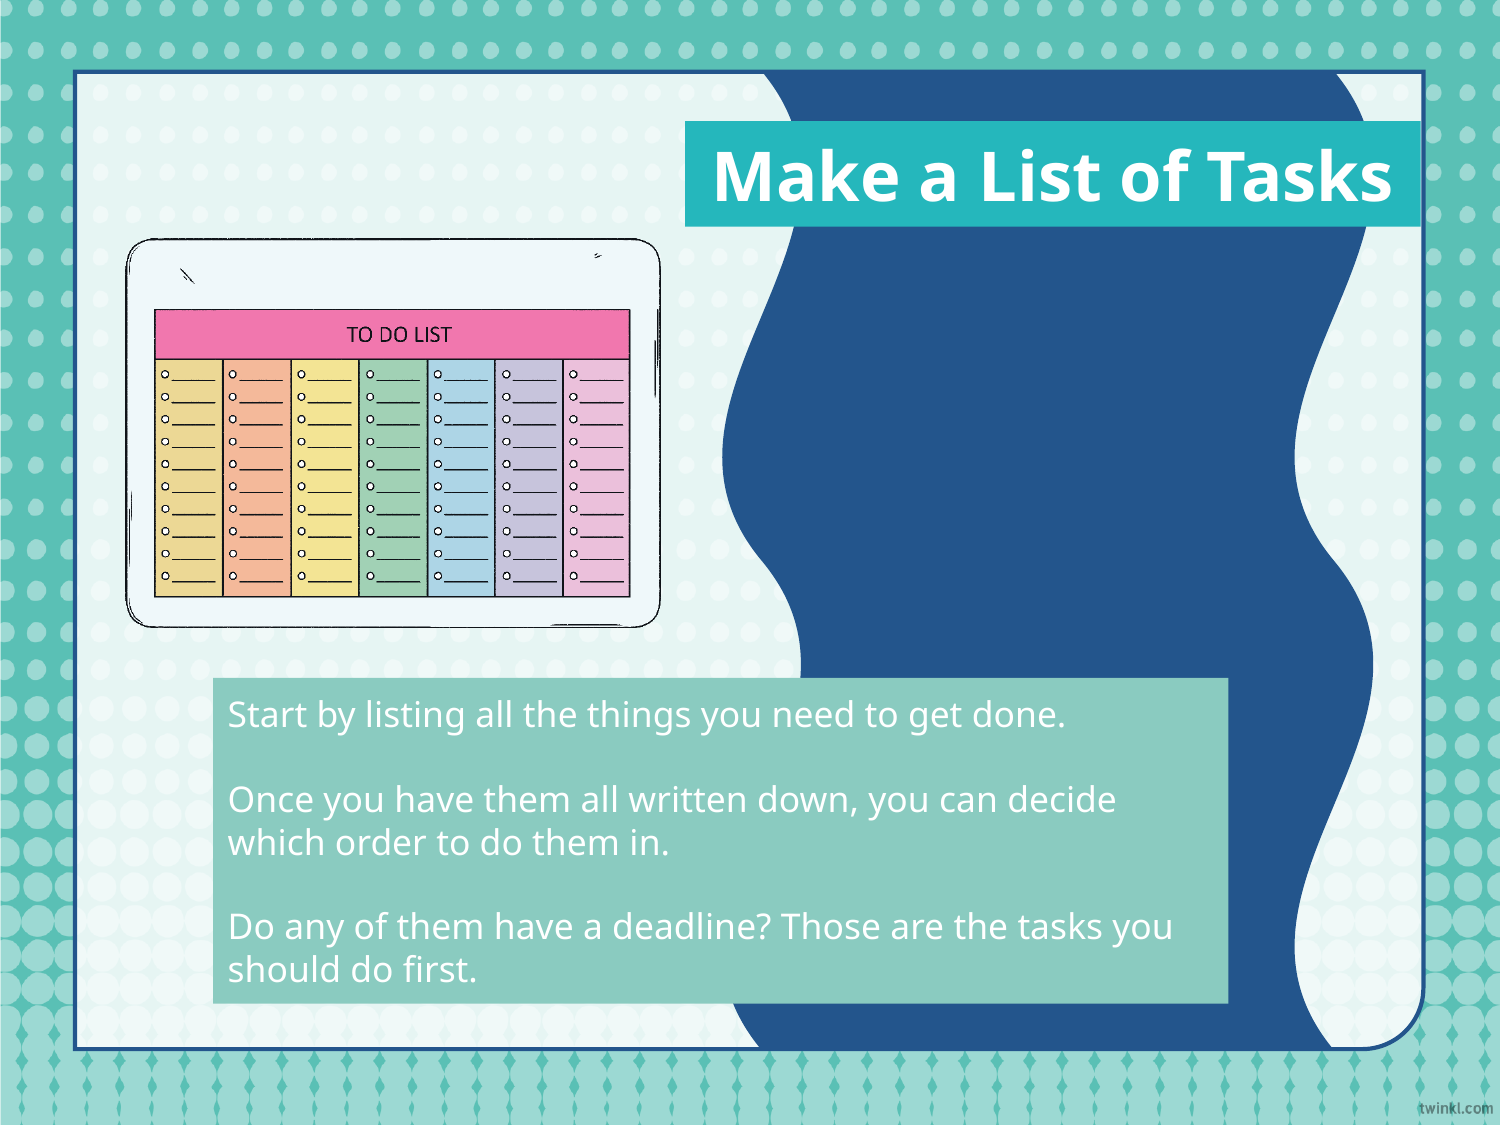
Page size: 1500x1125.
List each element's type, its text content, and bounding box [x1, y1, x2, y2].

picture [0, 0, 1500, 1125]
text_box [759, 70, 1365, 120]
text_box Make a List of Tasks [684, 120, 1422, 228]
text_box Start by listing all the things you need to get done. Once you have them all written down, you can decide which order to do them in. Do any of them have a deadline? Those are the tasks you should do first. [212, 677, 1229, 1005]
text_box [721, 228, 1375, 1052]
